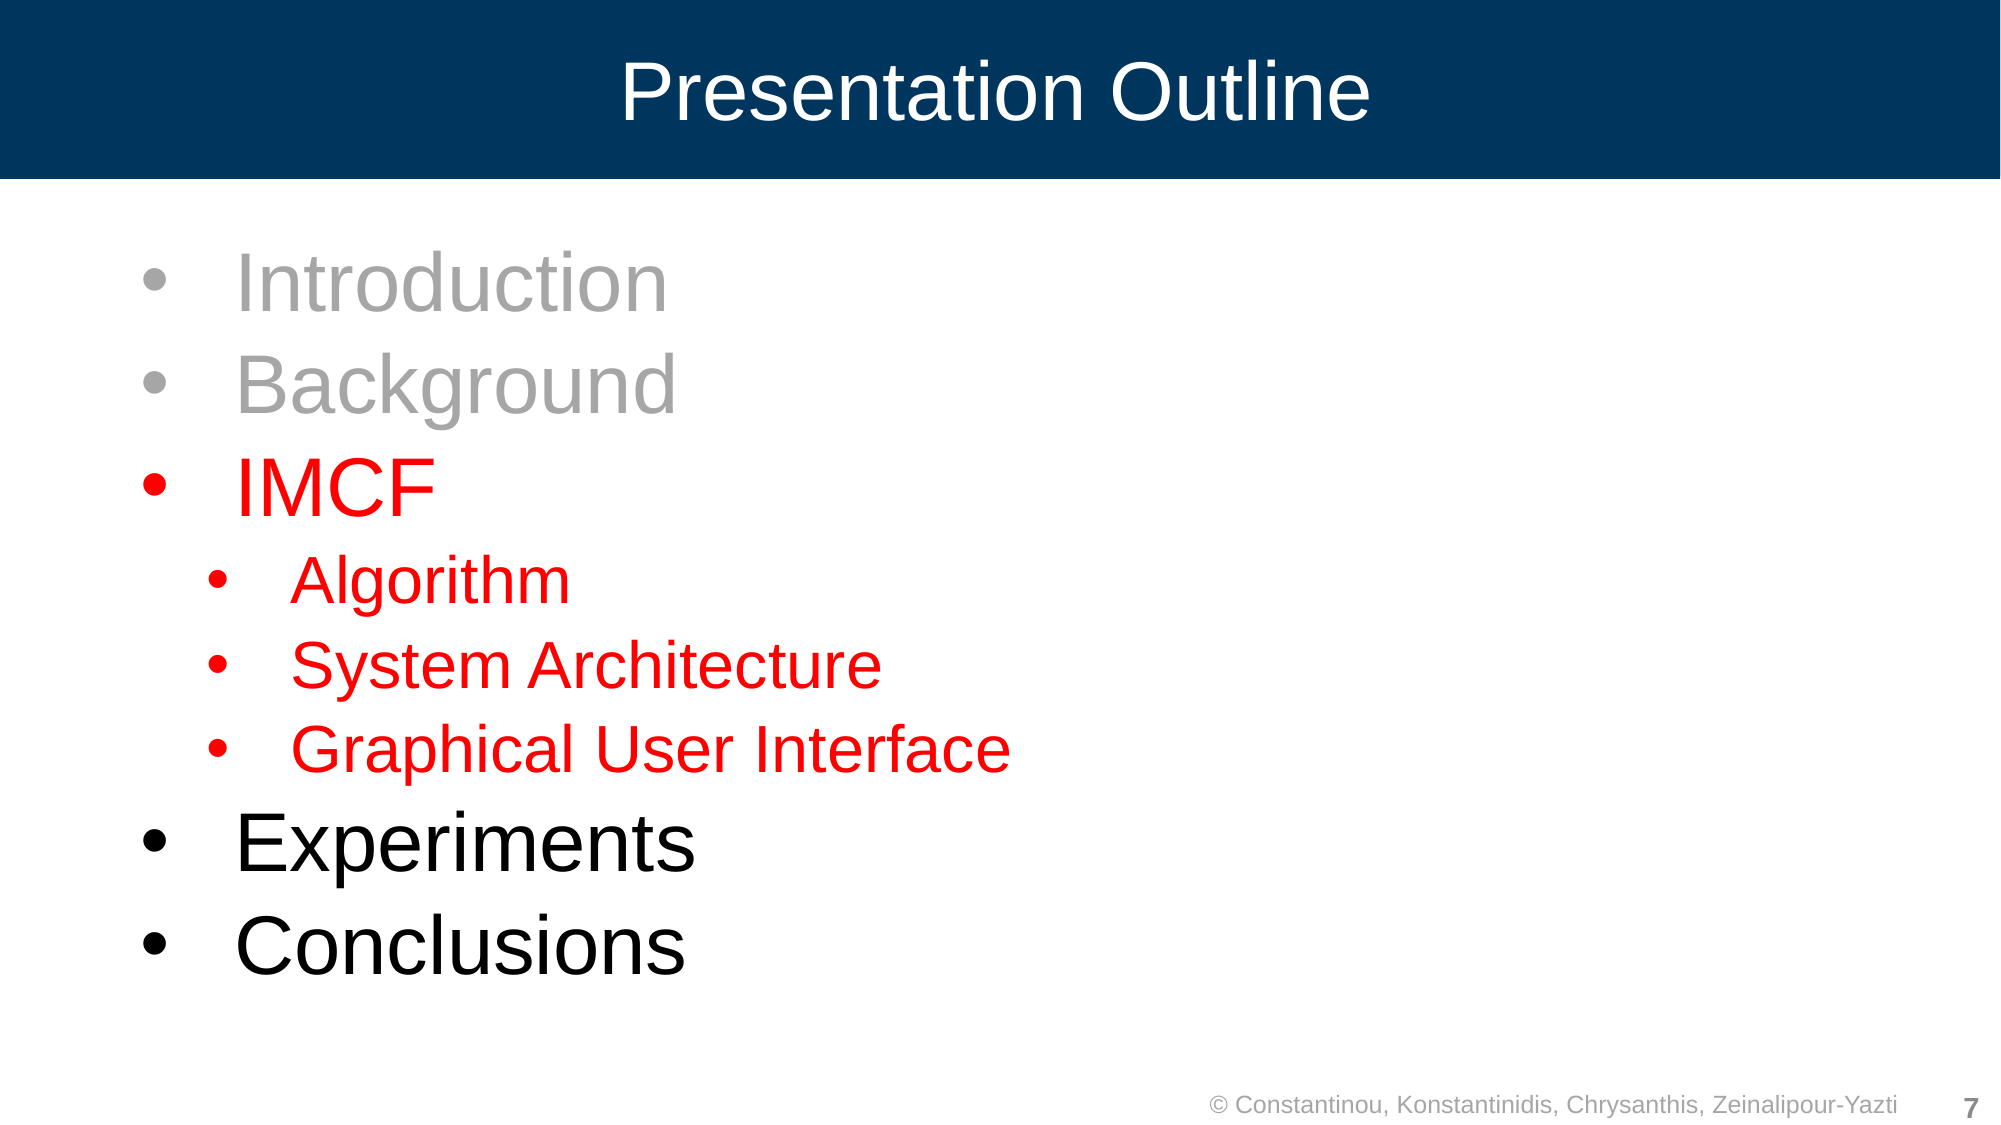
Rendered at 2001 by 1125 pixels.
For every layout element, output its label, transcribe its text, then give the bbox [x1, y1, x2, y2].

text_box Introduction Background IMCF Algorithm System Architecture Graphical User Interface Experiments Conclusions [125, 231, 1973, 1000]
title Presentation Outline [98, 0, 1895, 176]
